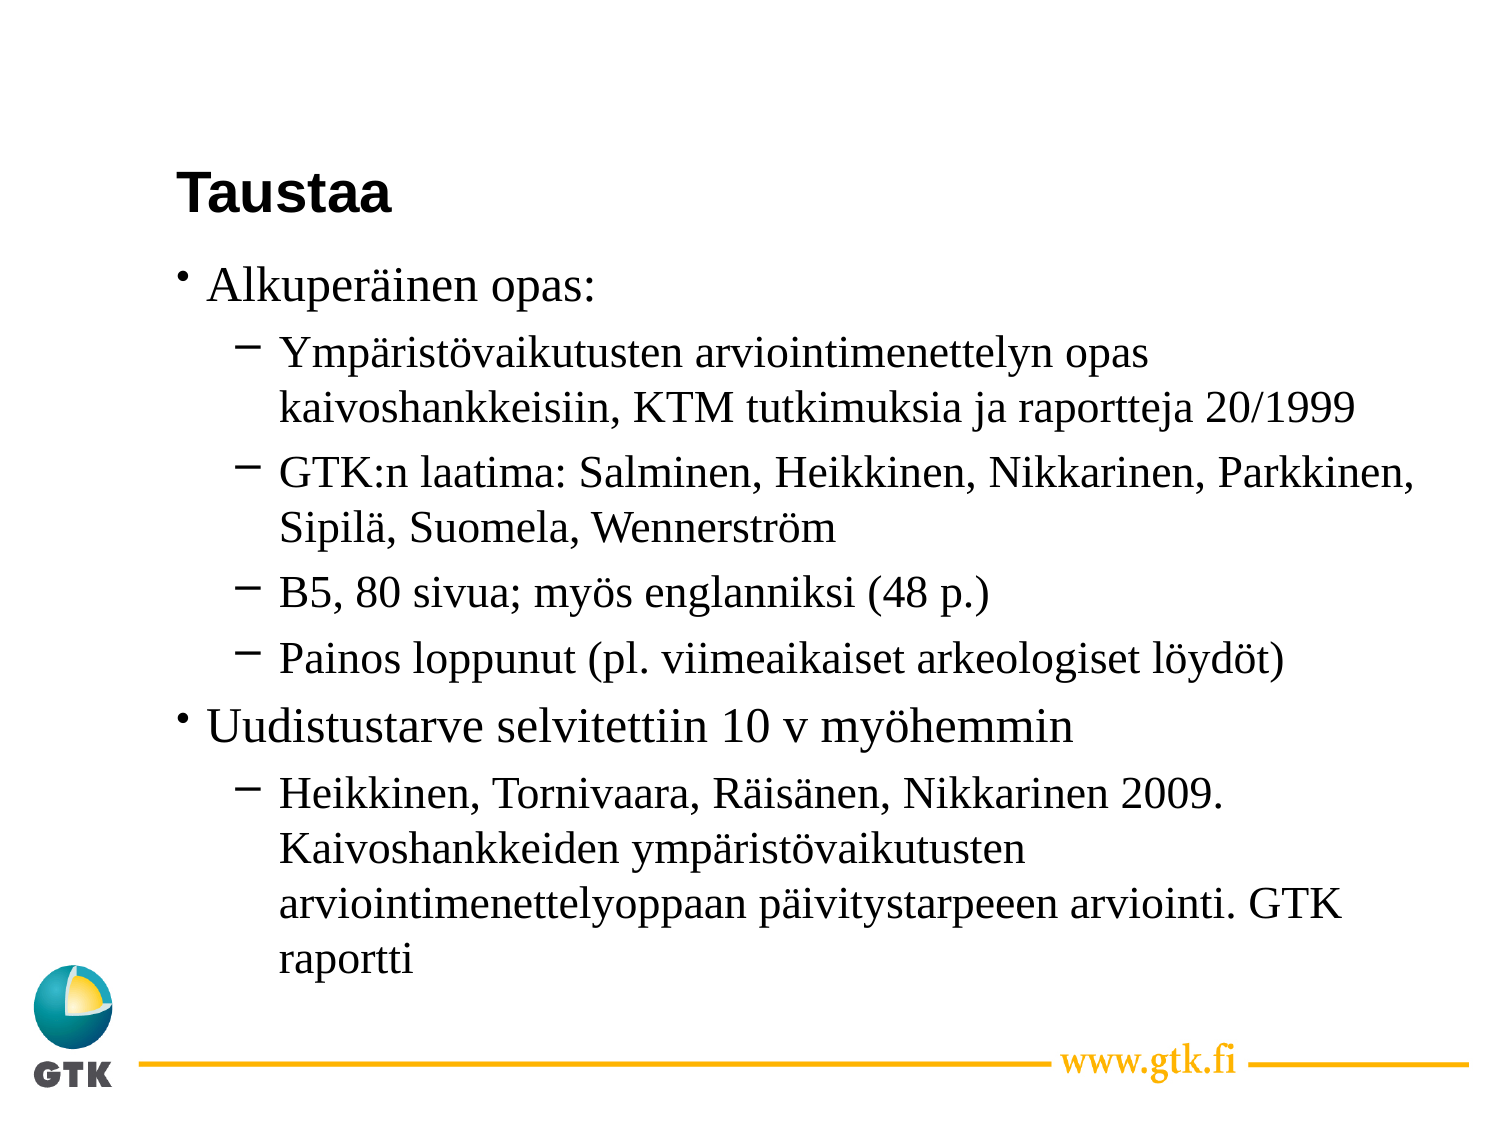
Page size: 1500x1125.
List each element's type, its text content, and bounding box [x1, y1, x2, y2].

list Alkuperäinen opas: Ympäristövaikutusten arviointimenettelyn opas kaivoshankkeisiin, KTM tutkimuksia ja raportteja 20/1999 GTK:n laatima: Salminen, Heikkinen, Nikkarinen, Parkkinen, Sipilä, Suomela, Wennerström B5, 80 sivua; myös englanniksi (48 p.) Painos loppunut (pl. viimeaikaiset arkeologiset löydöt) Uudistustarve selvitettiin 10 v myöhemmin Heikkinen, Tornivaara, Räisänen, Nikkarinen 2009. Kaivoshankkeiden ympäristövaikutusten arviointimenettelyoppaan päivitystarpeeen arviointi. GTK raportti [161, 243, 1448, 1000]
picture [131, 1032, 1478, 1092]
title Taustaa [161, 31, 1448, 232]
picture [28, 952, 118, 1094]
